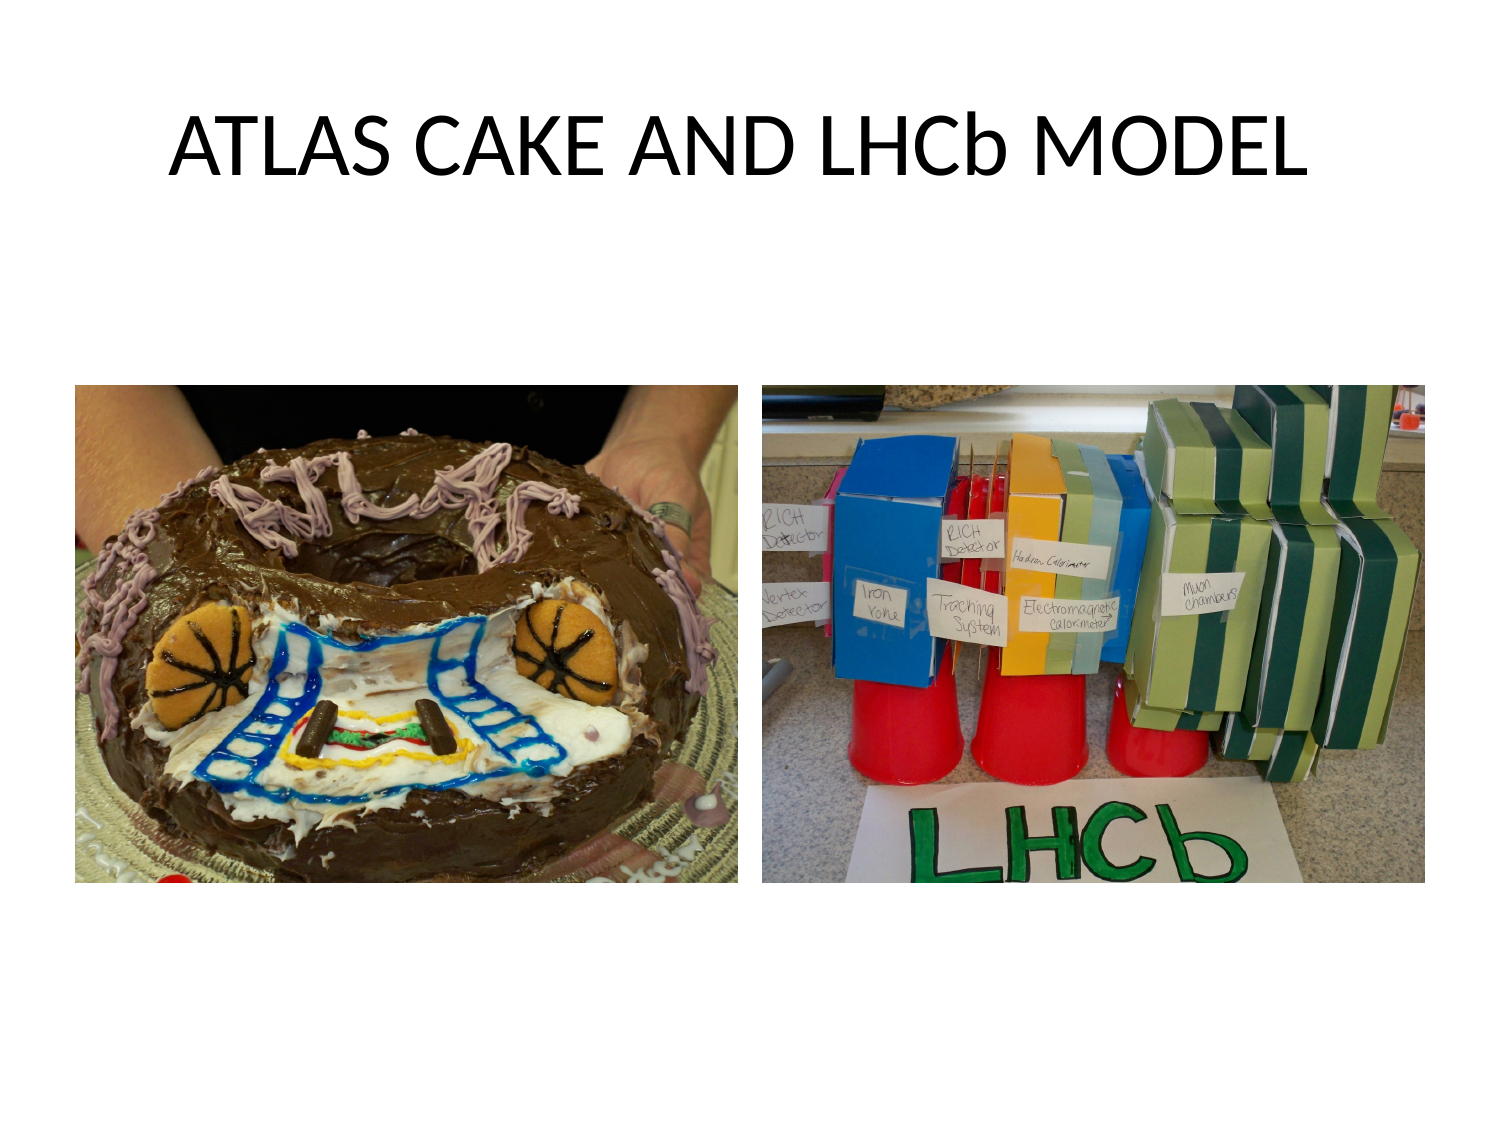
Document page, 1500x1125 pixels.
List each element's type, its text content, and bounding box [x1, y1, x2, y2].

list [762, 384, 1426, 883]
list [74, 384, 738, 883]
title ATLAS CAKE AND LHCb MODEL [75, 45, 1425, 233]
